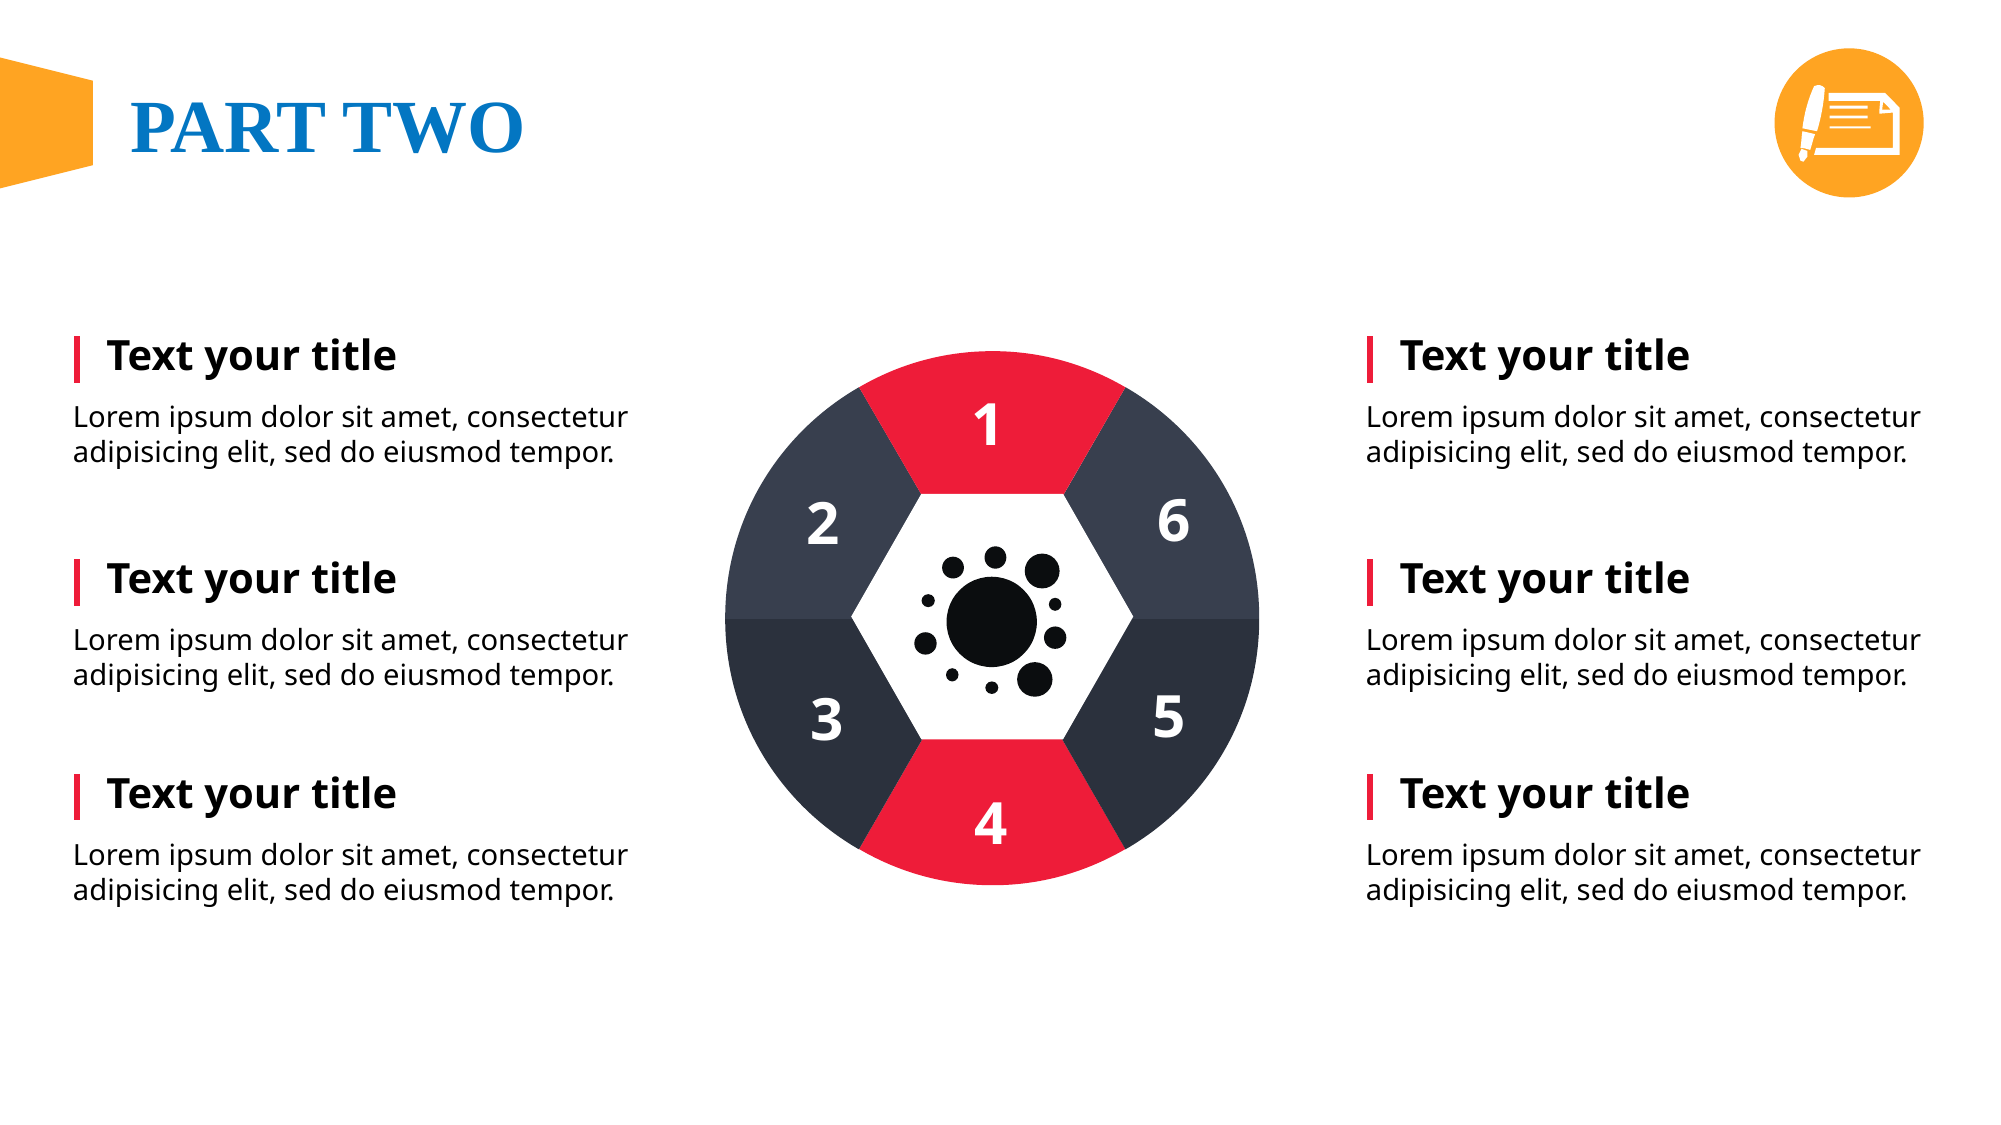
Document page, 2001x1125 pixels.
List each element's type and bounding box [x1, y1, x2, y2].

text_box [725, 351, 1260, 886]
text_box [1351, 321, 2000, 915]
text_box [914, 546, 1067, 697]
text_box [57, 321, 719, 915]
